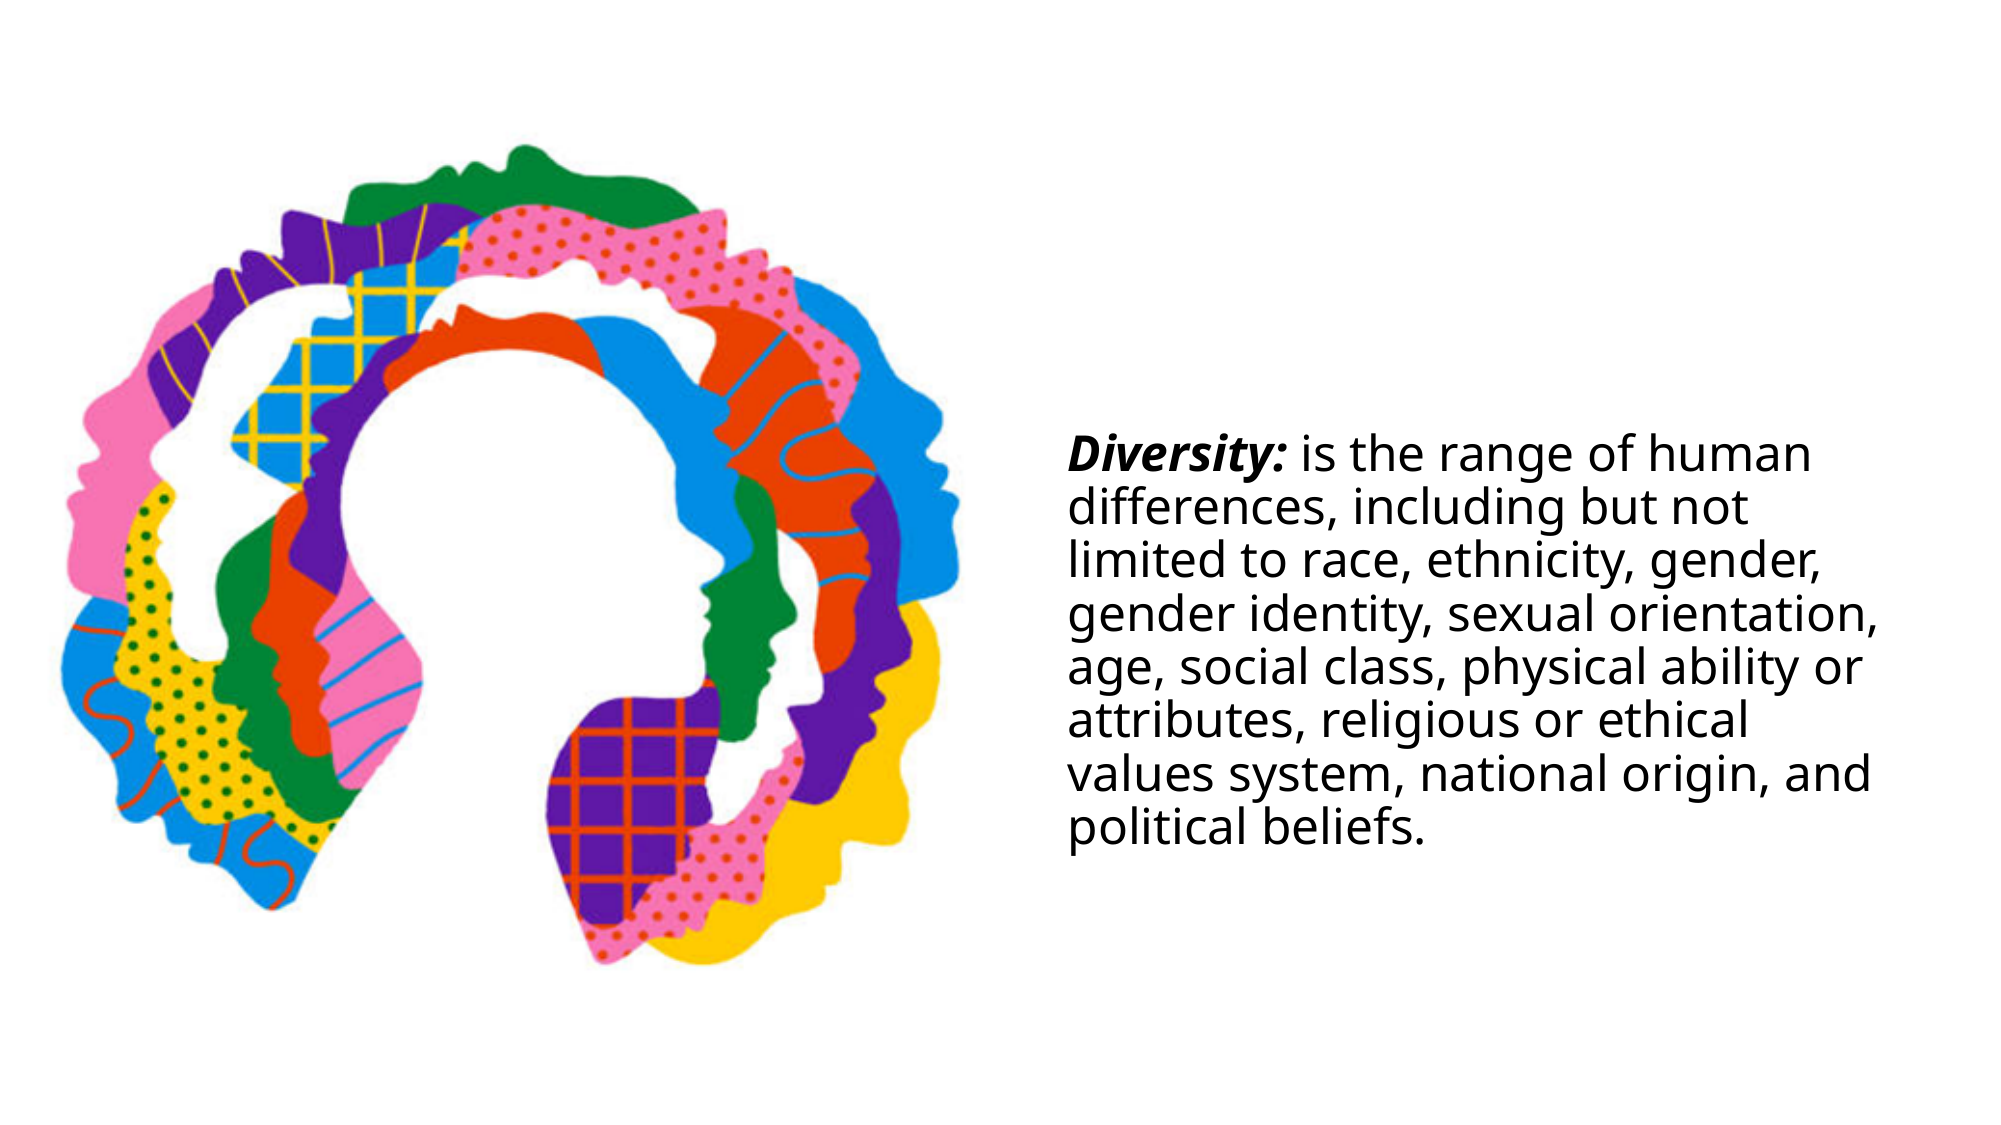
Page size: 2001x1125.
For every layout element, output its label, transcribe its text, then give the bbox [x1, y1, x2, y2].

picture [0, 0, 1001, 1125]
text_box Diversity: is the range of human differences, including but not limited to race, ethnicity, gender, gender identity, sexual orientation, age, social class, physical ability or attributes, religious or ethical values system, national origin, and political beliefs. [1052, 420, 1921, 866]
